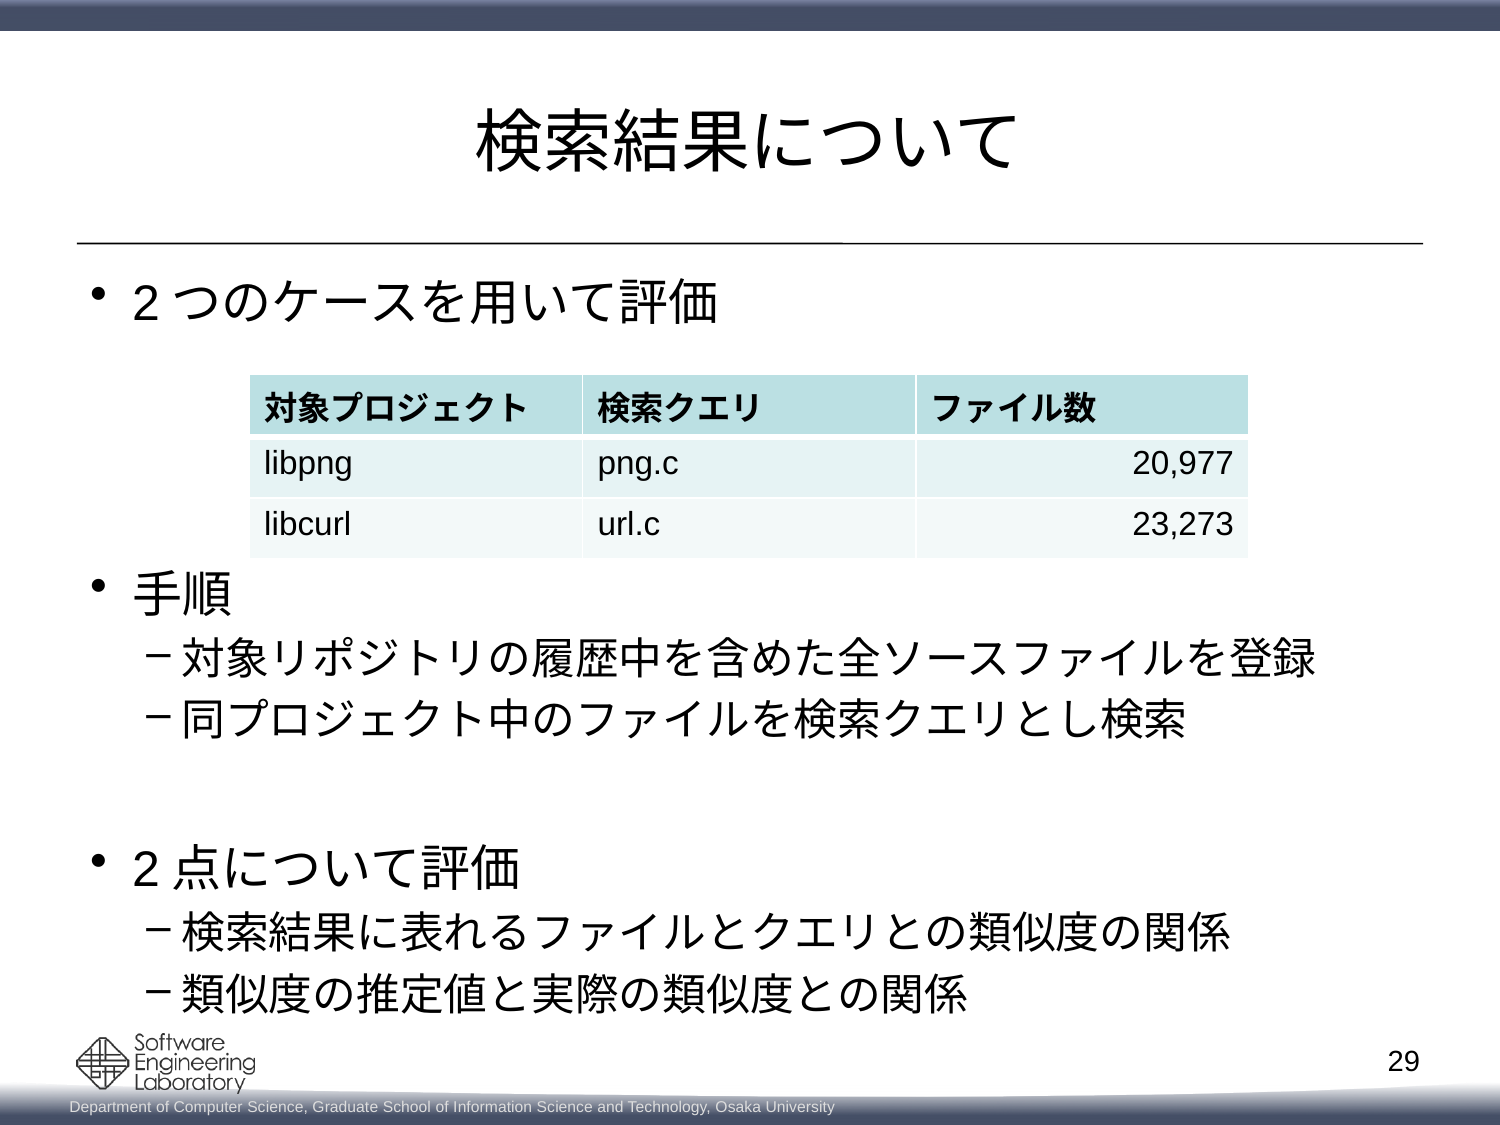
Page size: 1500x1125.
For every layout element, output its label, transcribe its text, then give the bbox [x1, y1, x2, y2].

table_cell libcurl [250, 499, 582, 558]
table_cell png.c [583, 440, 915, 497]
table_cell 23,273 [917, 499, 1248, 558]
table_header ファイル数 [917, 375, 1248, 434]
table_cell 20,977 [917, 440, 1248, 497]
picture [0, 1033, 1500, 1125]
table_header 対象プロジェクト [250, 375, 582, 434]
table_cell libpng [250, 440, 582, 497]
slide_number 29 [1246, 1034, 1436, 1083]
picture [0, 0, 1500, 31]
list 2つのケースを用いて評価 手順 対象リポジトリの履歴中を含めた全ソースファイルを登録 同プロジェクト中のファイルを検索クエリとし検索 2点について評価 検索結果に表れるファイルとクエリとの類似度の関係 類似度の推定値と実際の類似度との関係 [74, 262, 1426, 1006]
title 検索結果について [74, 44, 1424, 233]
table_cell url.c [583, 499, 915, 558]
table_header 検索クエリ [583, 375, 915, 434]
